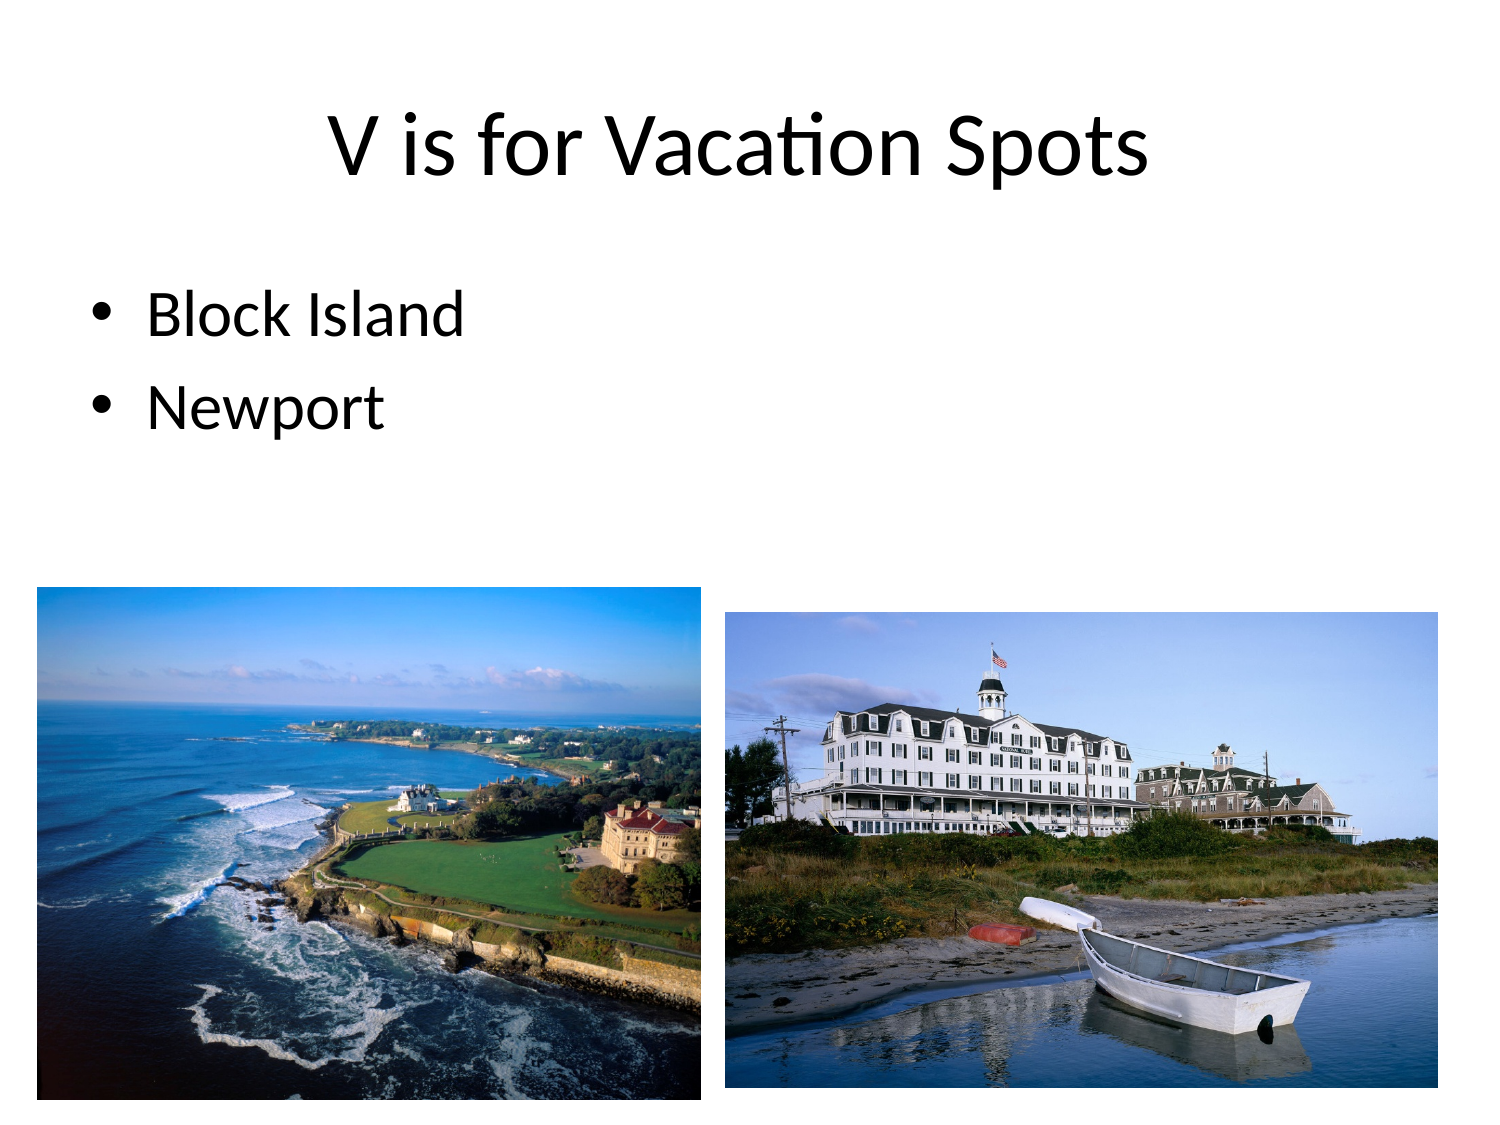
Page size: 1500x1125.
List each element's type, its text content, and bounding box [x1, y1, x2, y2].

picture [37, 587, 702, 1101]
picture [724, 612, 1438, 1088]
title V is for Vacation Spots [75, 45, 1425, 233]
list Block Island Newport [75, 262, 1425, 1005]
